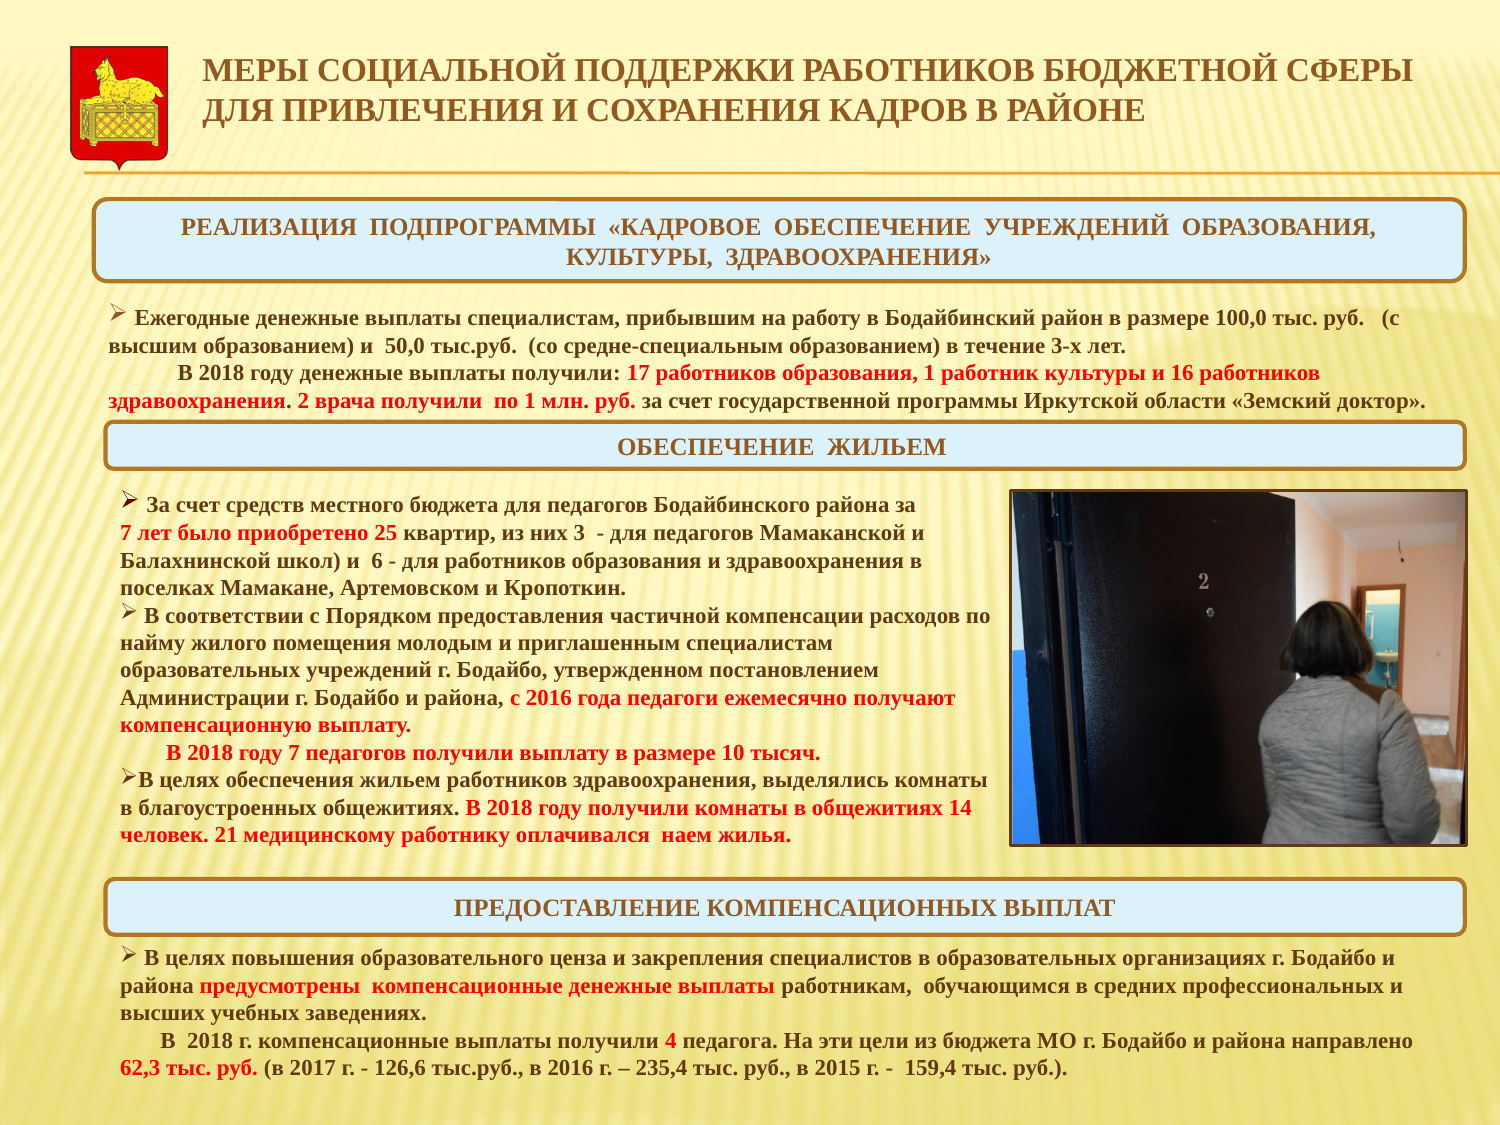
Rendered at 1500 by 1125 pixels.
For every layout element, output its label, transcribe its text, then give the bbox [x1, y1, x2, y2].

text_box ПРЕДОСТАВЛЕНИЕ КОМПЕНСАЦИОННЫХ ВЫПЛАТ [103, 876, 1467, 937]
text_box Ежегодные денежные выплаты специалистам, прибывшим на работу в Бодайбинский район в размере 100,0 тыс. руб. (с высшим образованием) и 50,0 тыс.руб. (со средне-специальным образованием) в течение 3-х лет. В 2018 году денежные выплаты получили: 17 работников образования, 1 работник культуры и 16 работников здравоохранения. 2 врача получили по 1 млн. руб. за счет государственной программы Иркутской области «Земский доктор». [93, 292, 1477, 420]
text_box В целях повышения образовательного ценза и закрепления специалистов в образовательных организациях г. Бодайбо и района предусмотрены компенсационные денежные выплаты работникам, обучающимся в средних профессиональных и высших учебных заведениях. В 2018 г. компенсационные выплаты получили 4 педагога. На эти цели из бюджета МО г. Бодайбо и района направлено 62,3 тыс. руб. (в 2017 г. - 126,6 тыс.руб., в 2016 г. – 235,4 тыс. руб., в 2015 г. - 159,4 тыс. руб.). [105, 935, 1453, 1116]
picture [70, 46, 169, 171]
text_box ОБЕСПЕЧЕНИЕ ЖИЛЬЕМ [103, 420, 1467, 471]
text_box РЕАЛИЗАЦИЯ ПОДПРОГРАММЫ «КАДРОВОЕ ОБЕСПЕЧЕНИЕ УЧРЕЖДЕНИЙ ОБРАЗОВАНИЯ, КУЛЬТУРЫ, ЗДРАВООХРАНЕНИЯ» [91, 197, 1467, 284]
picture [1011, 491, 1466, 844]
text_box За счет средств местного бюджета для педагогов Бодайбинского района за 7 лет было приобретено 25 квартир, из них 3 - для педагогов Мамаканской и Балахнинской школ) и 6 - для работников образования и здравоохранения в поселках Мамакане, Артемовском и Кропоткин. В соответствии с Порядком предоставления частичной компенсации расходов по найму жилого помещения молодым и приглашенным специалистам образовательных учреждений г. Бодайбо, утвержденном постановлением Администрации г. Бодайбо и района, с 2016 года педагоги ежемесячно получают компенсационную выплату. В 2018 году 7 педагогов получили выплату в размере 10 тысяч. В целях обеспечения жильем работников здравоохранения, выделялись комнаты в благоустроенных общежитиях. В 2018 году получили комнаты в общежитиях 14 человек. 21 медицинскому работнику оплачивался наем жилья. [105, 480, 1020, 855]
title МЕРЫ СОЦИАЛЬНОЙ ПОДДЕРЖКИ РАБОТНИКОВ БЮДЖЕТНОЙ СФЕРЫ ДЛЯ ПРИВЛЕЧЕНИЯ И СОХРАНЕНИЯ КАДРОВ В РАЙОНЕ [187, 46, 1475, 129]
